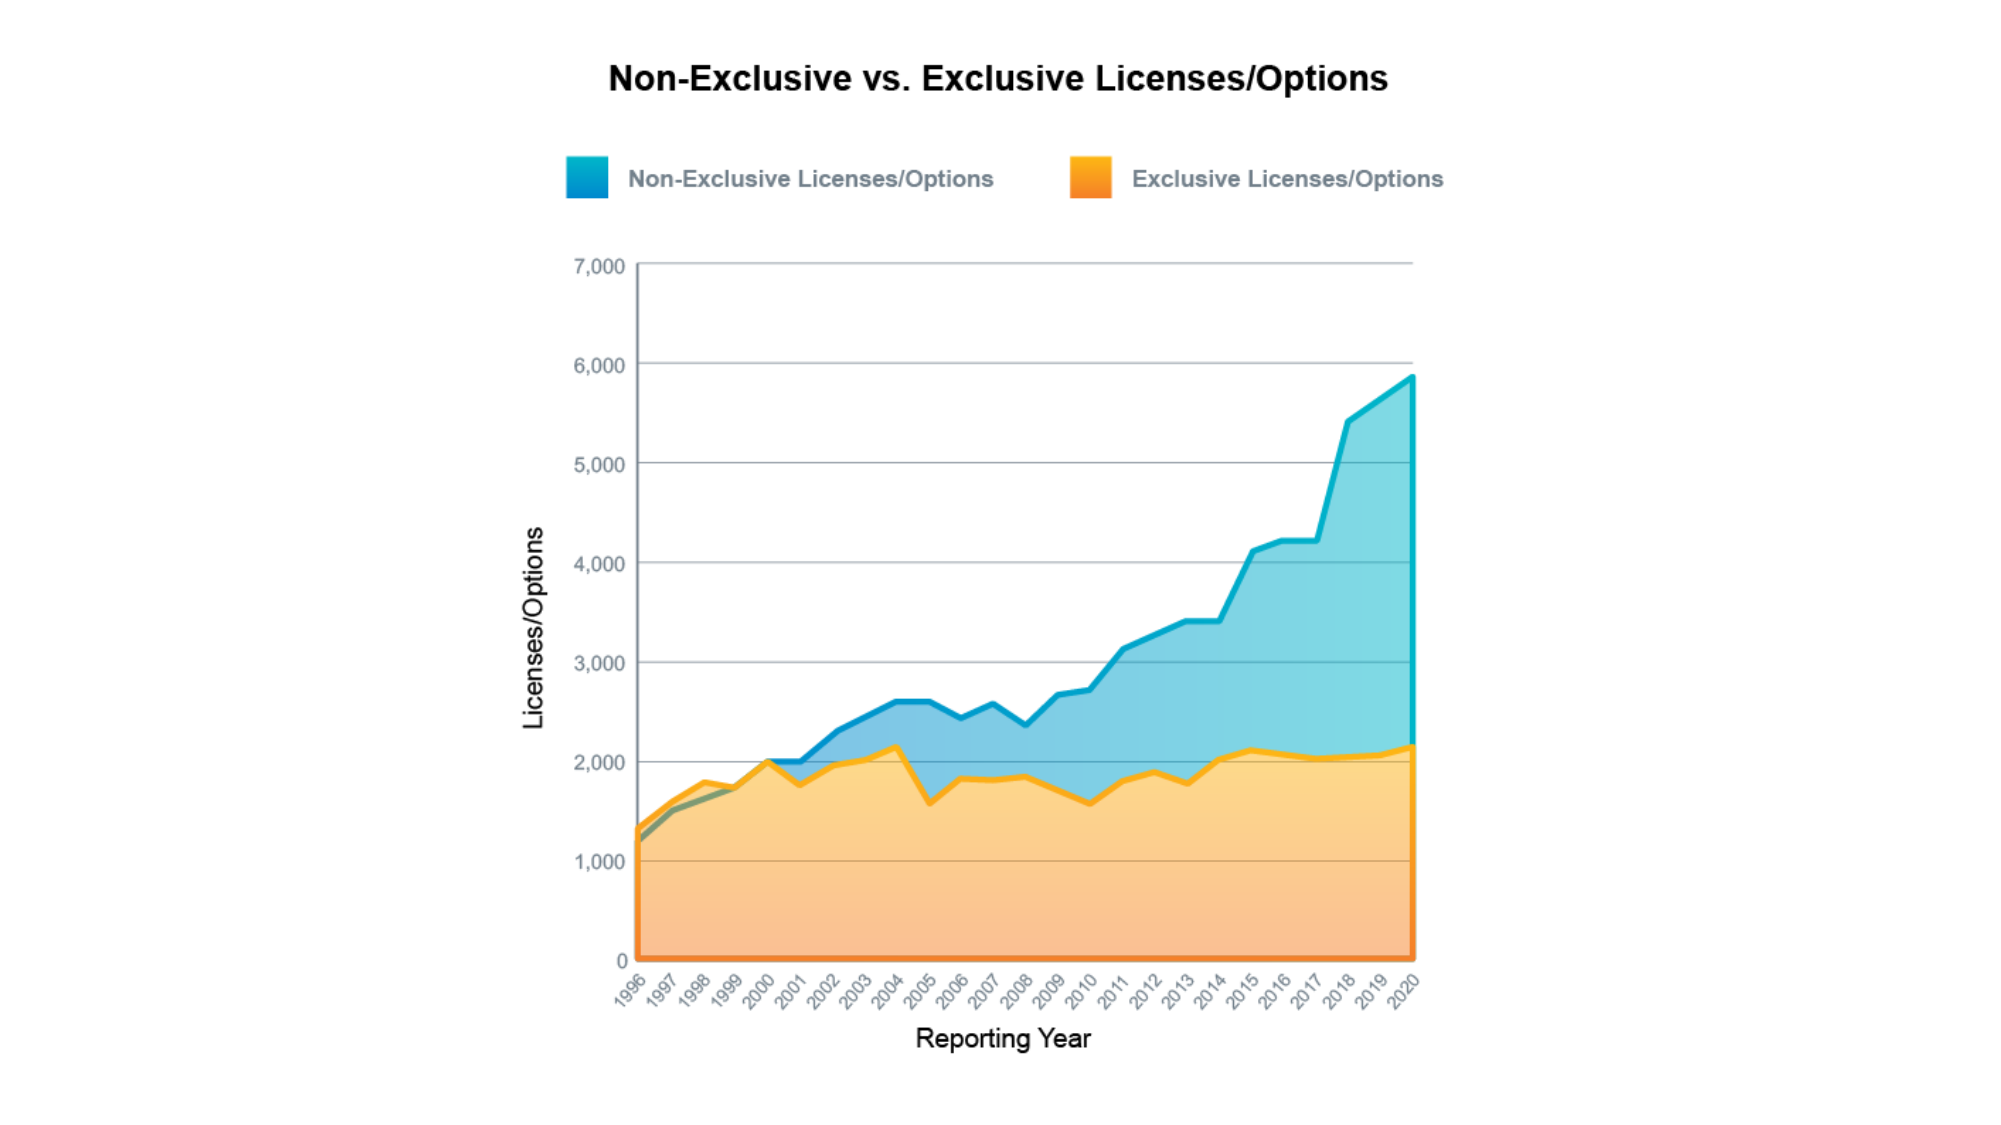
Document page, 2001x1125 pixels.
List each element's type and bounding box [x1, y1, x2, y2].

picture [361, 0, 1638, 1125]
